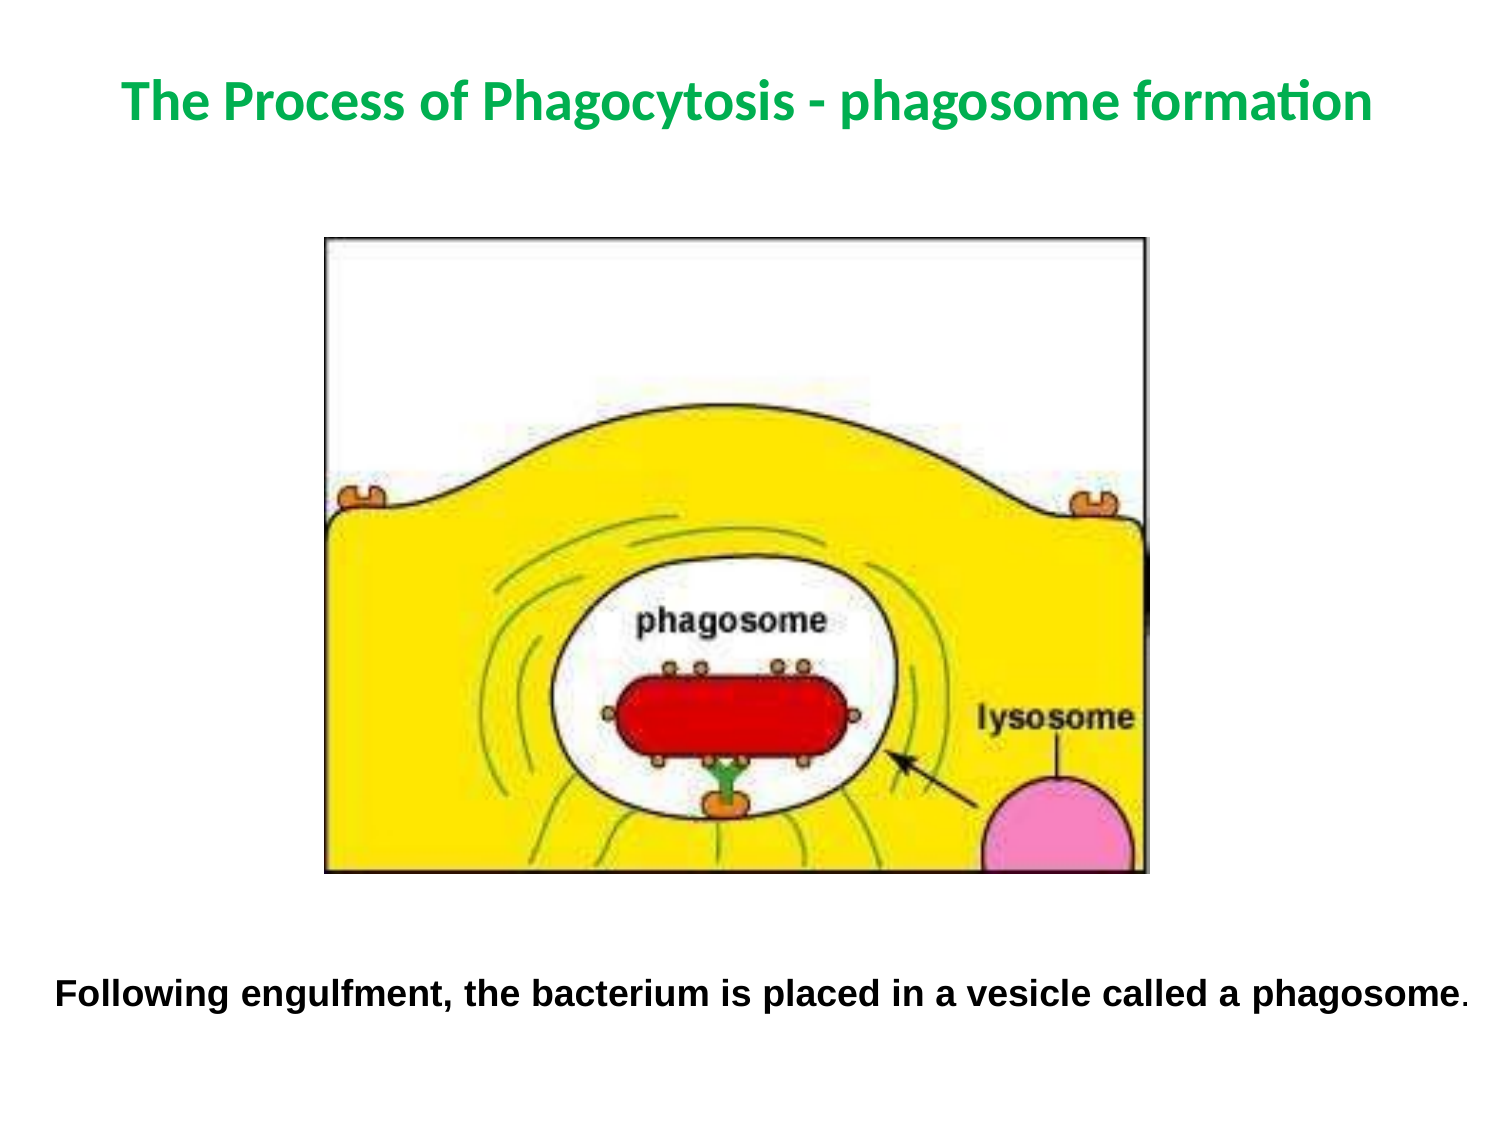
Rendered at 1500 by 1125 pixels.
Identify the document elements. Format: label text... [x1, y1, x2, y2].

title The Process of Phagocytosis - phagosome formation [12, 3, 1470, 251]
picture [324, 237, 1151, 874]
text_box Following engulfment, the bacterium is placed in a vesicle called a phagosome. [52, 966, 1474, 1014]
